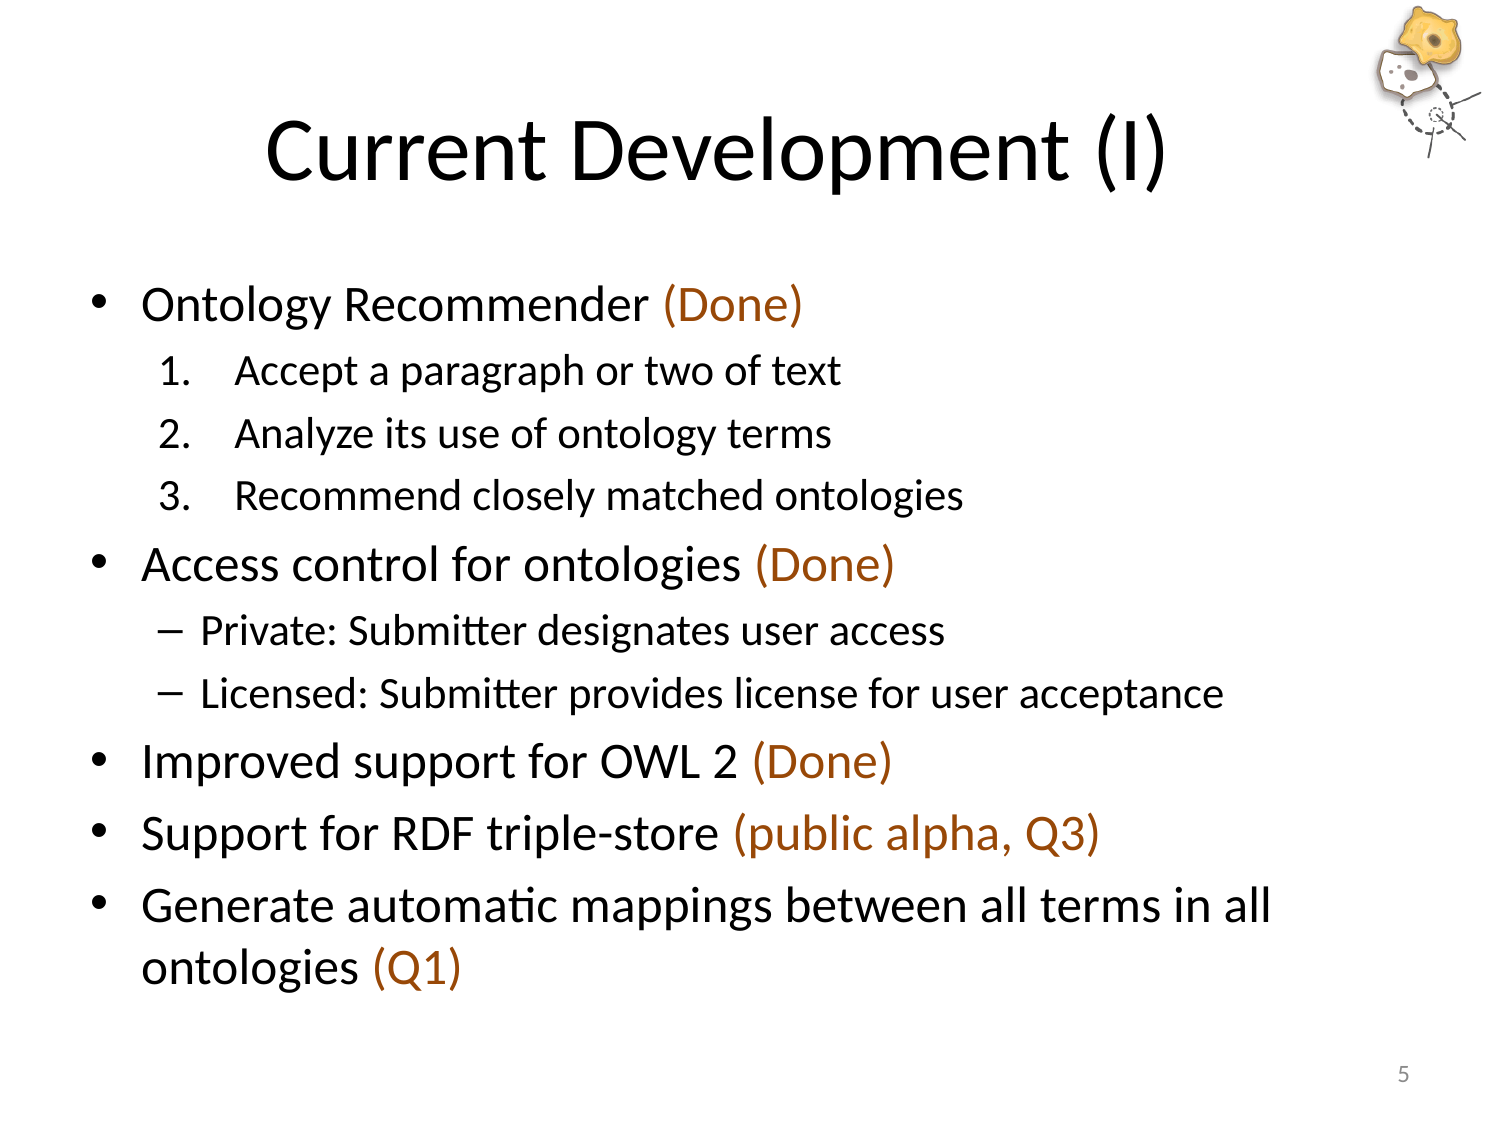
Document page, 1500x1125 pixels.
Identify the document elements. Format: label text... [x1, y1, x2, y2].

slide_number 5 [1074, 1042, 1425, 1103]
title Current Development (I) [75, 50, 1363, 238]
picture [1355, 0, 1500, 163]
list Ontology Recommender (Done) Accept a paragraph or two of text Analyze its use of ontology terms Recommend closely matched ontologies Access control for ontologies (Done) Private: Submitter designates user access Licensed: Submitter provides license for user acceptance Improved support for OWL 2 (Done) Support for RDF triple-store (public alpha, Q3) Generate automatic mappings between all terms in all ontologies (Q1) [75, 262, 1450, 1005]
